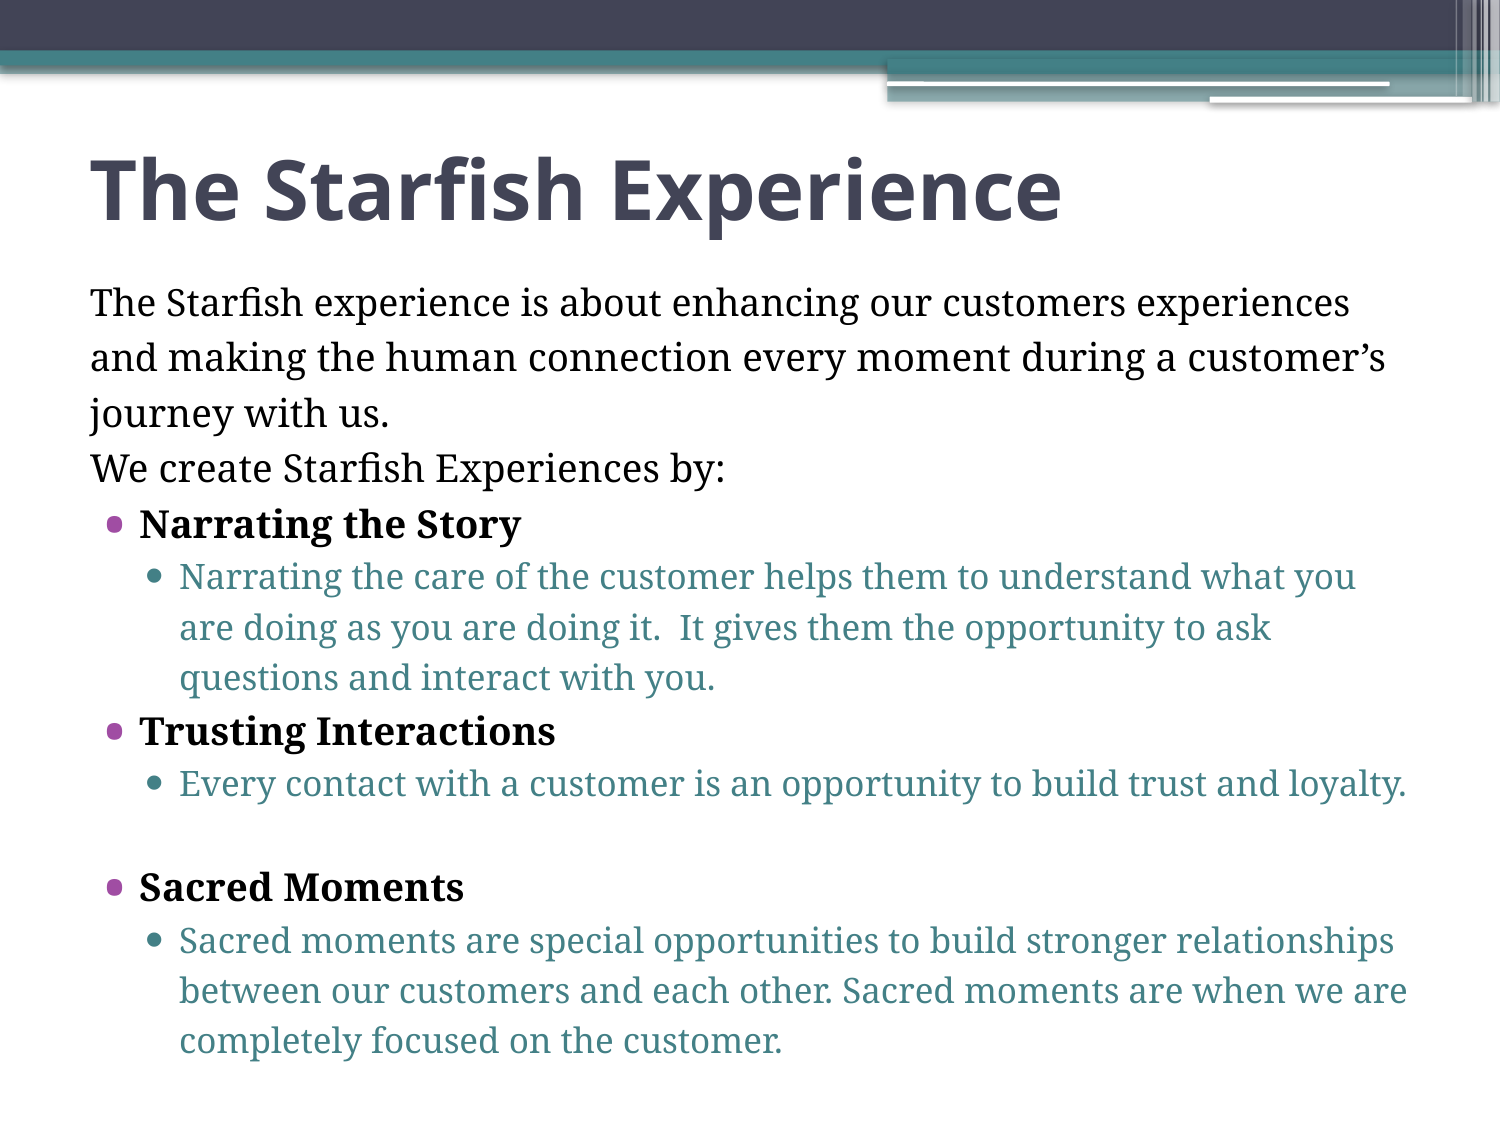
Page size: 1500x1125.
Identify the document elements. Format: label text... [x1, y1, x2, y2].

title The Starfish Experience [75, 99, 1425, 262]
list The Starfish experience is about enhancing our customers experiences and making the human connection every moment during a customer’s journey with us. We create Starfish Experiences by: Narrating the Story Narrating the care of the customer helps them to understand what you are doing as you are doing it. It gives them the opportunity to ask questions and interact with you. Trusting Interactions Every contact with a customer is an opportunity to build trust and loyalty. Sacred Moments Sacred moments are special opportunities to build stronger relationships between our customers and each other. Sacred moments are when we are completely focused on the customer. [75, 262, 1425, 1079]
